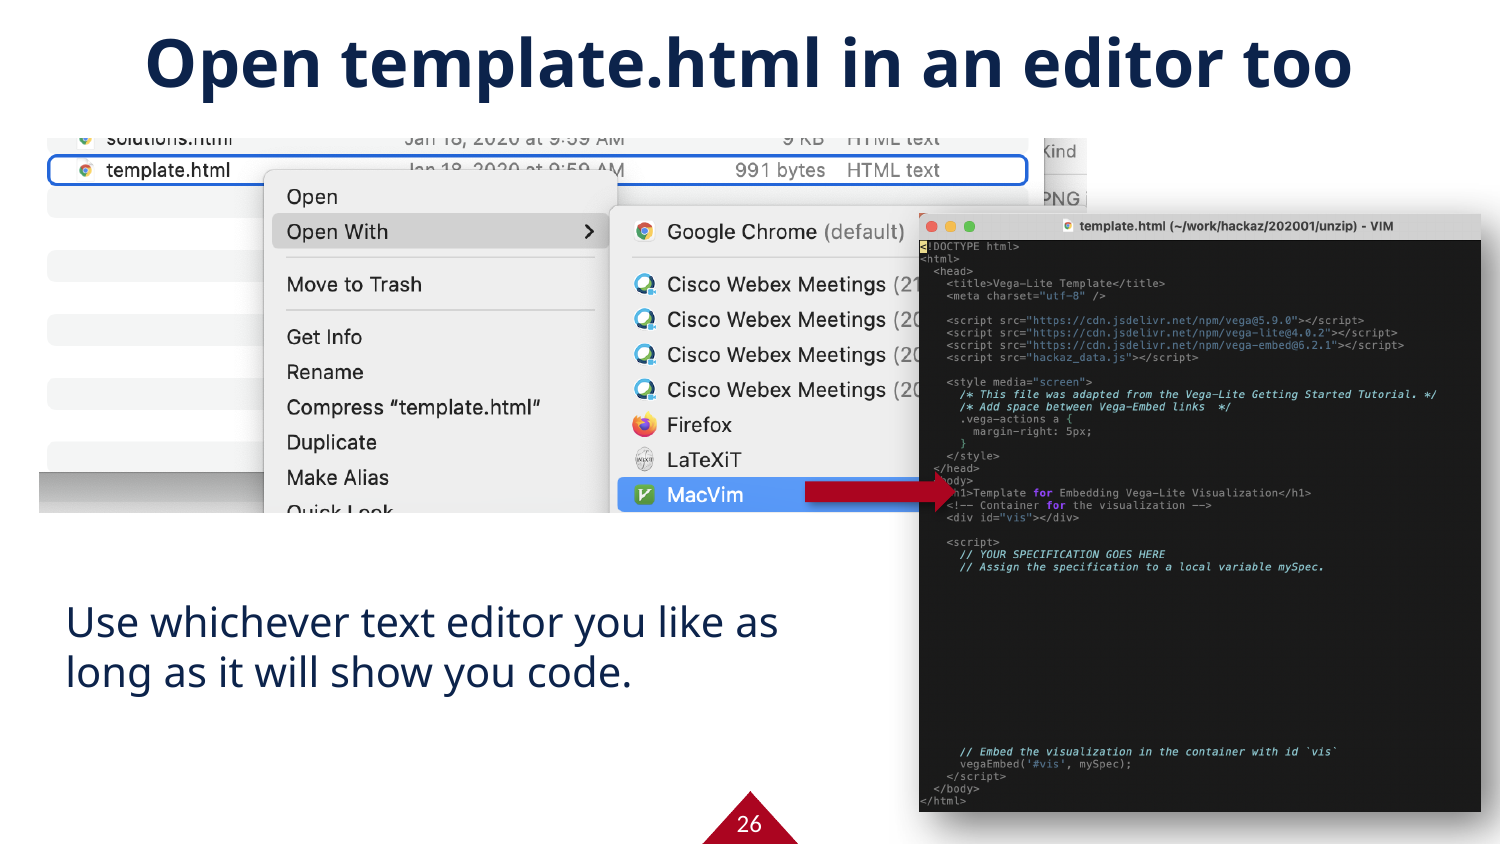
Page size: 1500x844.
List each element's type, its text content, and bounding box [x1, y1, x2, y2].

text_box Use whichever text editor you like as long as it will show you code. [50, 588, 821, 823]
picture [791, 823, 798, 844]
picture [702, 823, 707, 844]
title Open template.html in an editor too [0, 0, 1500, 121]
slide_number 26 [707, 823, 791, 844]
picture [38, 137, 1482, 812]
